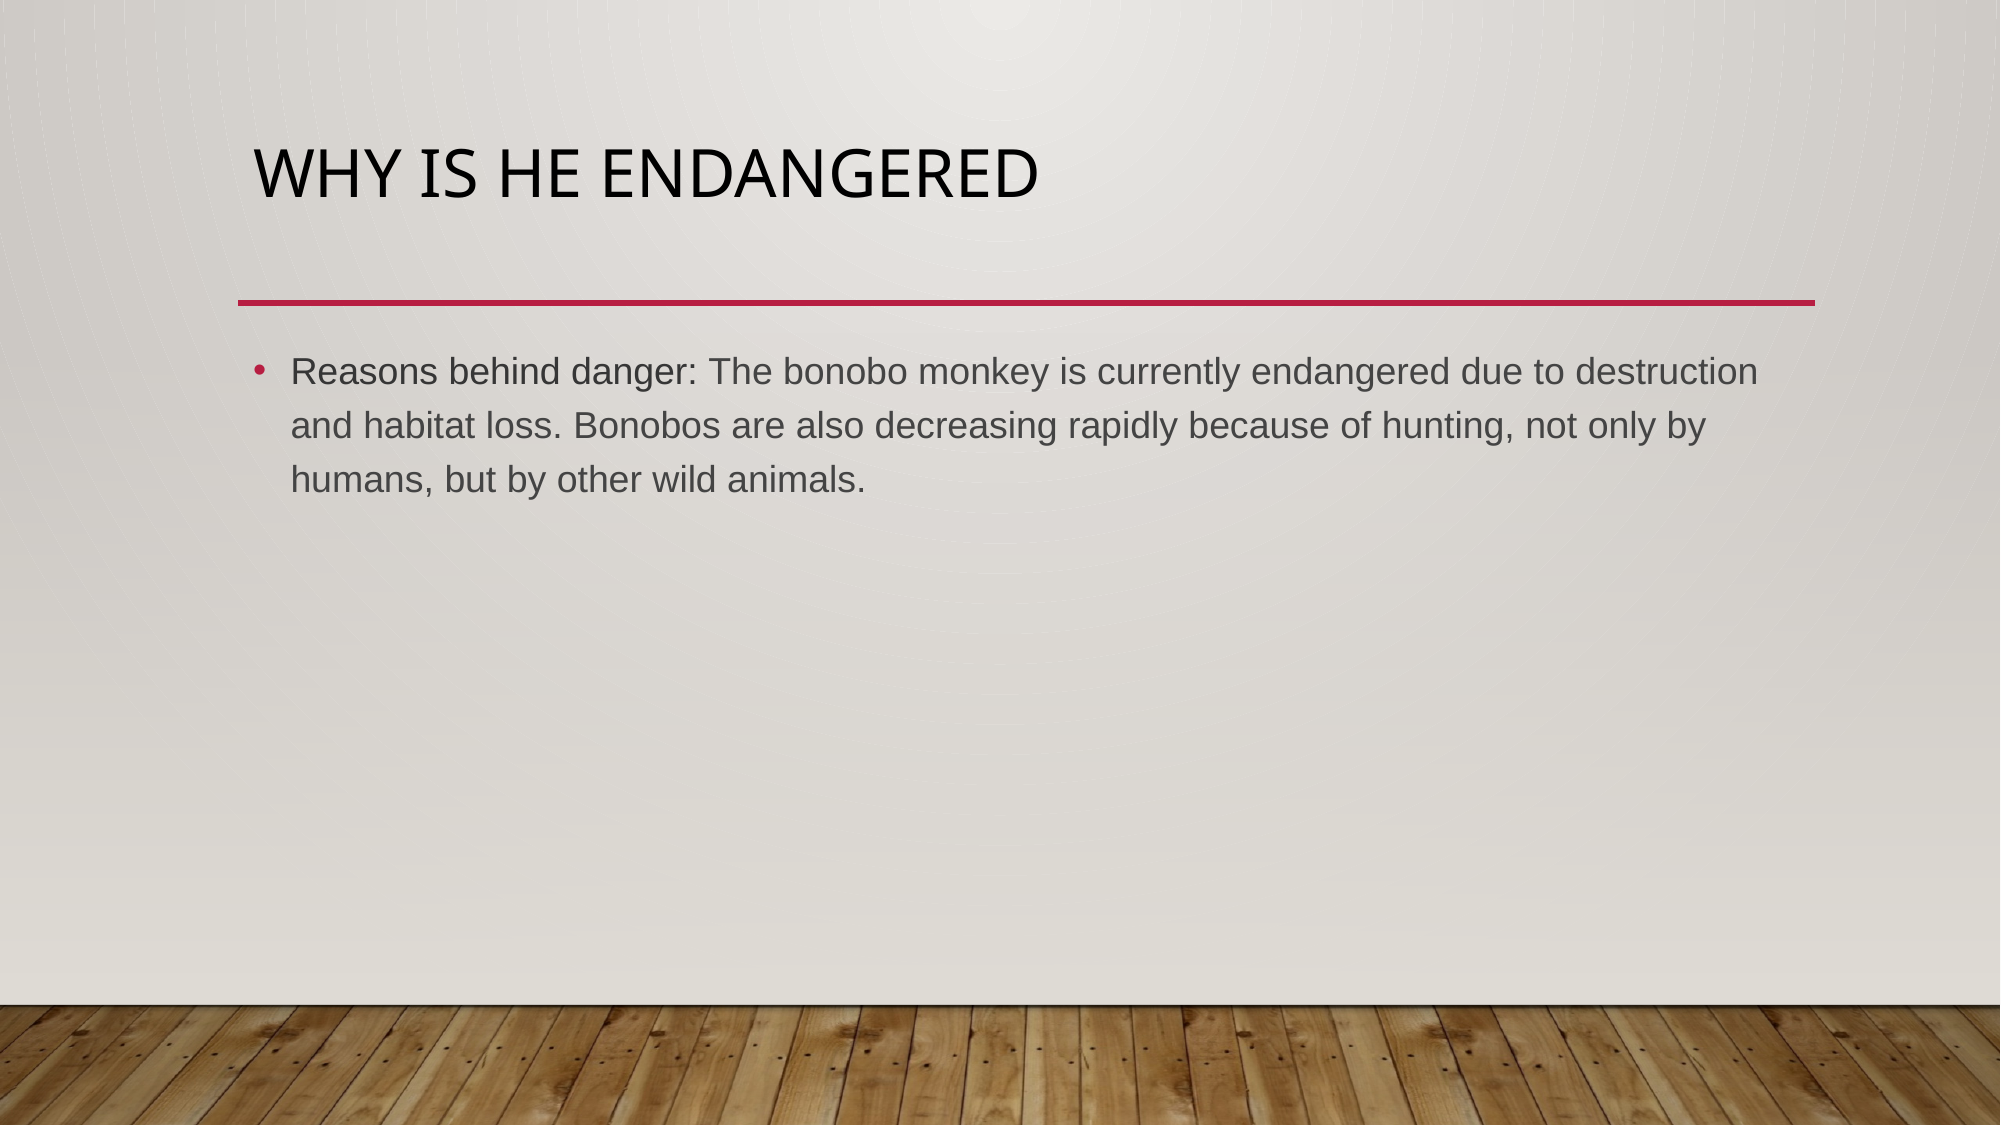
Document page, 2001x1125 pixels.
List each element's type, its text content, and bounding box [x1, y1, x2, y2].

picture [0, 1005, 2000, 1125]
title Why is he endangered [238, 131, 1814, 305]
list Reasons behind danger: The bonobo monkey is currently endangered due to destruction and habitat loss. Bonobos are also decreasing rapidly because of hunting, not only by humans, but by other wild animals. [238, 330, 1814, 897]
